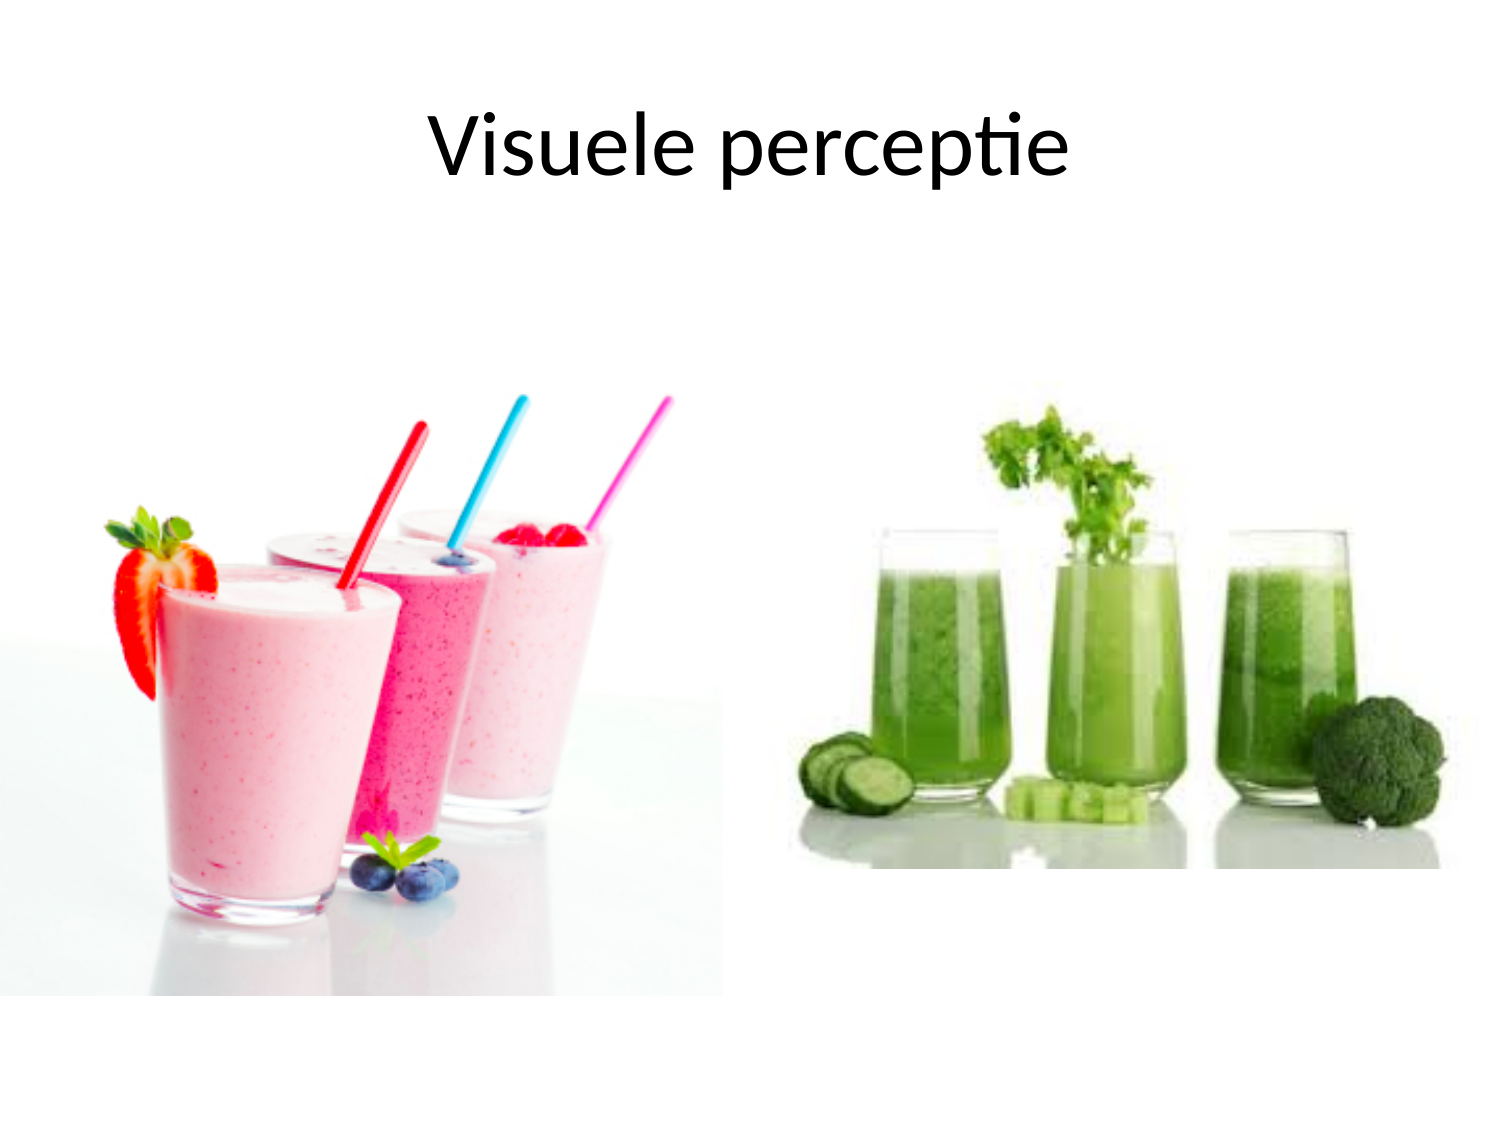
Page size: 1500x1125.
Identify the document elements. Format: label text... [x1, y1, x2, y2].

title Visuele perceptie [75, 45, 1425, 233]
picture [0, 274, 724, 996]
picture [768, 380, 1480, 869]
